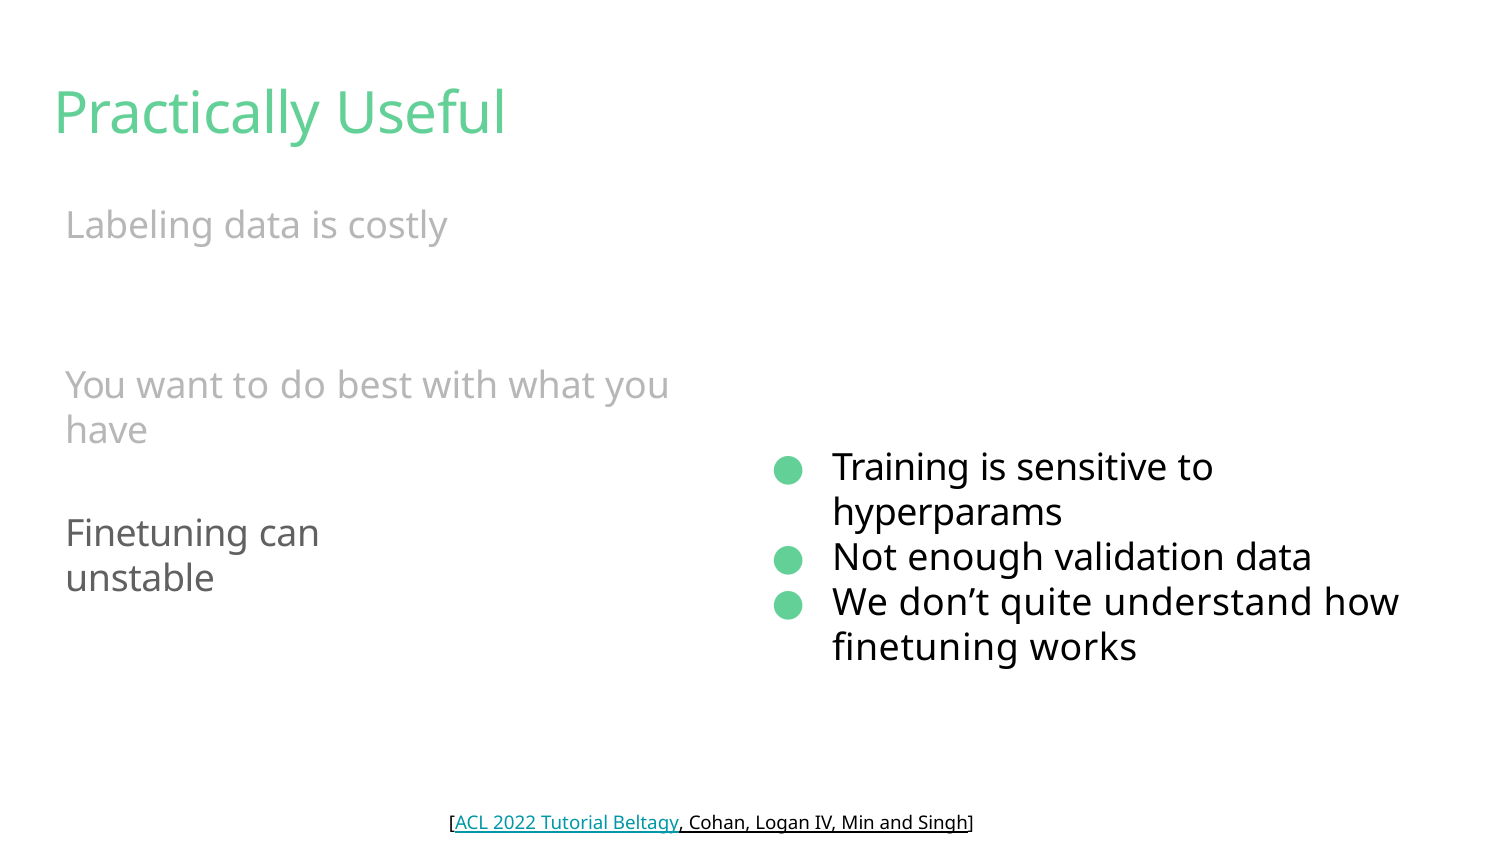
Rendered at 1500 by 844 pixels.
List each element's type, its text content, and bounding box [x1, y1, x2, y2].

text_box Training is sensitive to hyperparams Not enough validation data We don’t quite understand how finetuning works [769, 440, 1421, 668]
text_box Finetuning can unstable [63, 506, 477, 599]
title Practically Useful [51, 72, 1449, 216]
text_box Labeling data is costly You want to do best with what you have [63, 199, 719, 452]
text_box [ACL 2022 Tutorial Beltagy, Cohan, Logan IV, Min and Singh] [424, 798, 999, 844]
